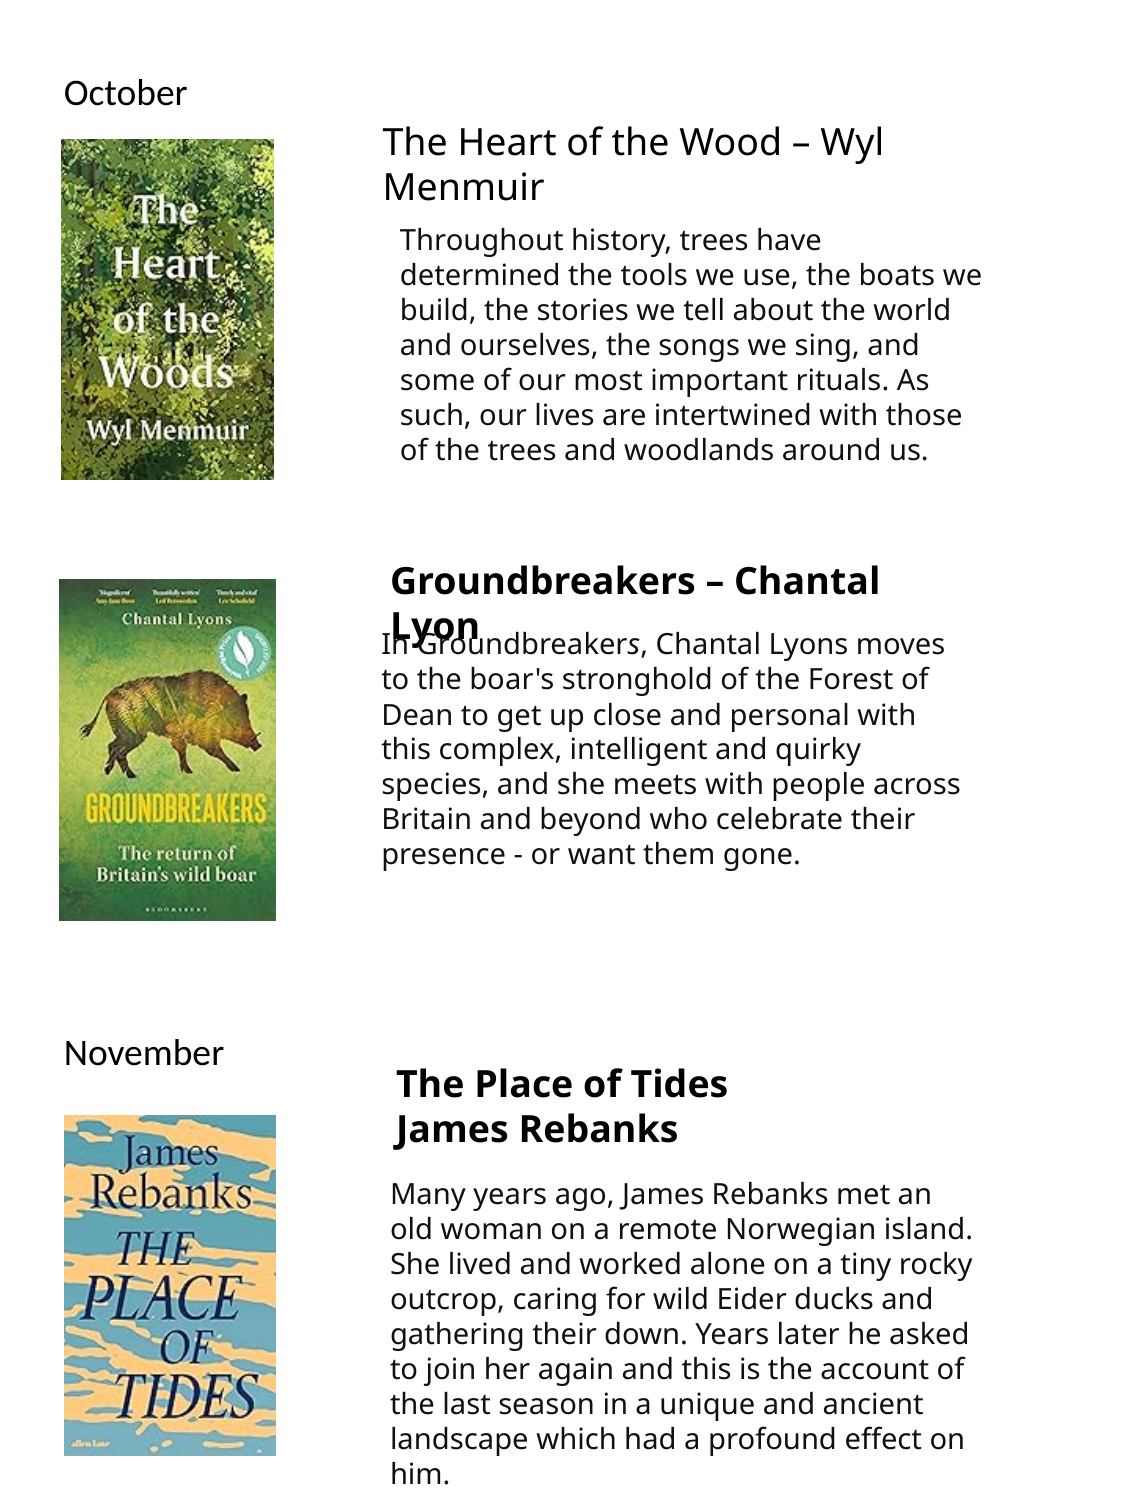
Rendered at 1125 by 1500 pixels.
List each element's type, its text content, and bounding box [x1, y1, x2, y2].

text_box Throughout history, trees have determined the tools we use, the boats we build, the stories we tell about the world and ourselves, the songs we sing, and some of our most important rituals. As such, our lives are intertwined with those of the trees and woodlands around us. [385, 214, 1006, 474]
text_box November [49, 1020, 399, 1081]
text_box The Place of Tides James Rebanks [380, 1052, 814, 1158]
text_box The Heart of the Wood – Wyl Menmuir [367, 110, 999, 216]
text_box In Groundbreakers, Chantal Lyons moves to the boar's stronghold of the Forest of Dean to get up close and personal with this complex, intelligent and quirky species, and she meets with people across Britain and beyond who celebrate their presence - or want them gone. [366, 618, 987, 878]
picture [64, 1114, 276, 1457]
text_box Groundbreakers – Chantal Lyon [375, 549, 938, 618]
picture [59, 579, 277, 921]
text_box Many years ago, James Rebanks met an old woman on a remote Norwegian island. She lived and worked alone on a tiny rocky outcrop, caring for wild Eider ducks and gathering their down. Years later he asked to join her again and this is the account of the last season in a unique and ancient landscape which had a profound effect on him. [375, 1167, 996, 1498]
text_box October [49, 60, 399, 121]
picture [60, 138, 275, 481]
